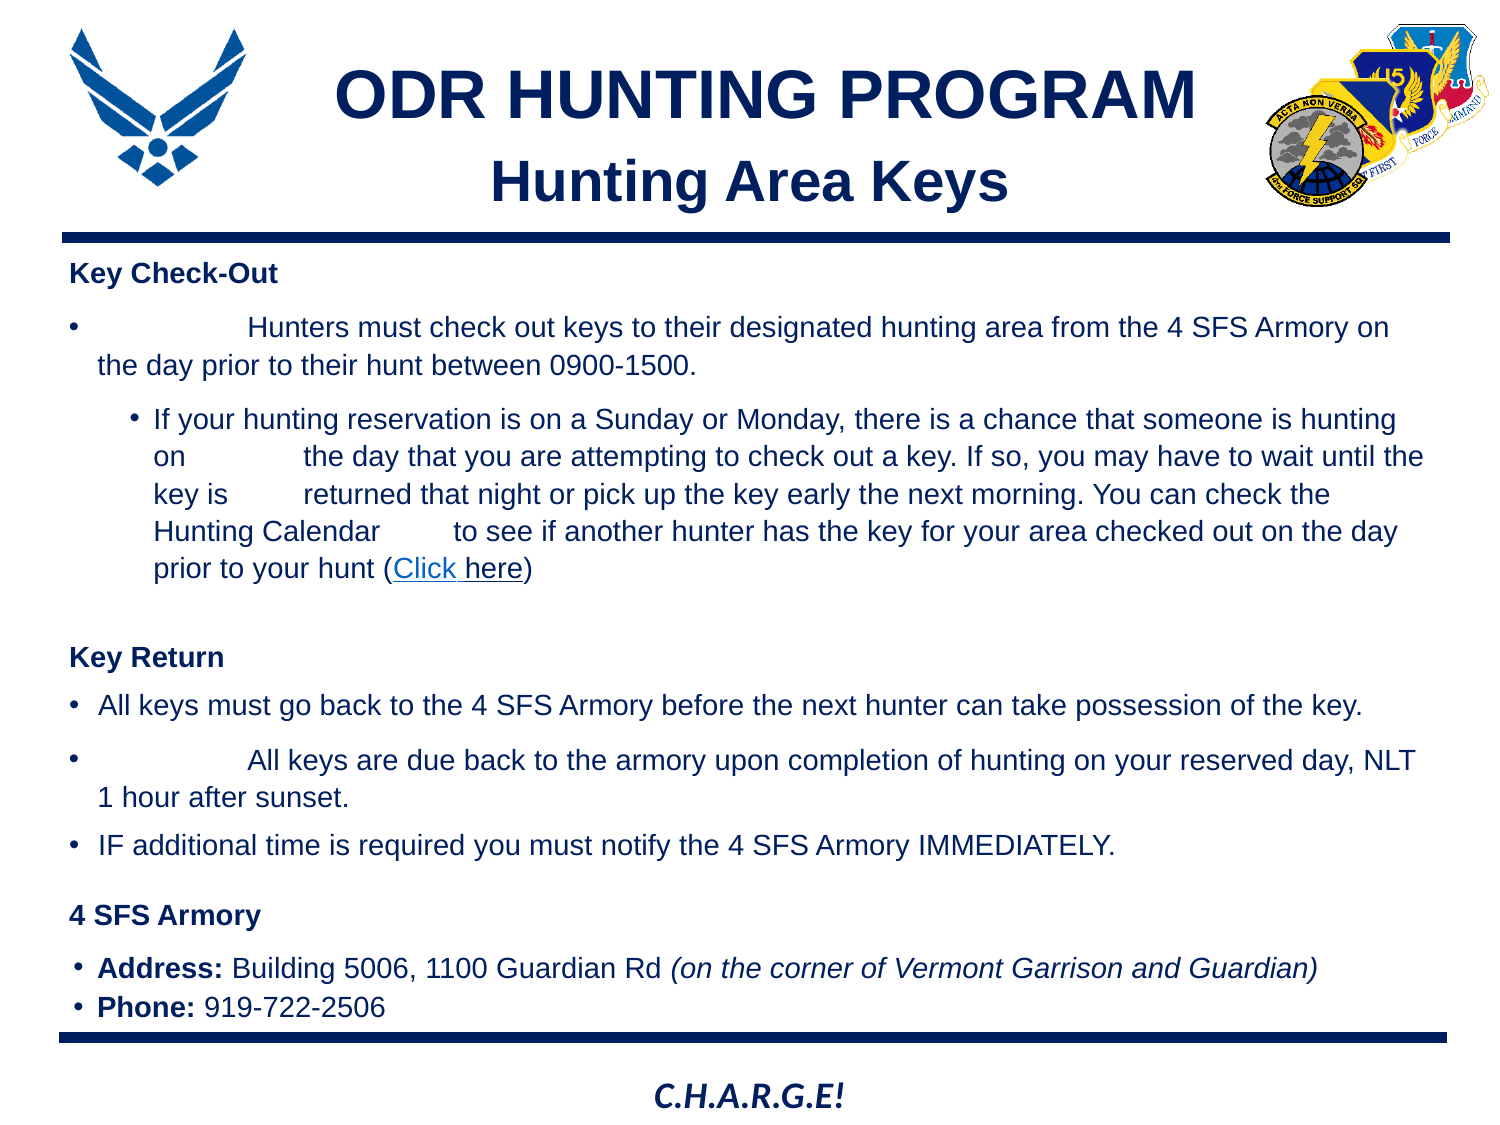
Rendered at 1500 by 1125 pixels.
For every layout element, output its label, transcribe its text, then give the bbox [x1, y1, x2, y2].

footer C.H.A.R.G.E! [652, 1071, 848, 1125]
list Key Check-Out Hunters must check out keys to their designated hunting area from the 4 SFS Armory on the day prior to their hunt between 0900-1500. If your hunting reservation is on a Sunday or Monday, there is a chance that someone is hunting on the day that you are attempting to check out a key. If so, you may have to wait until the key is returned that night or pick up the key early the next morning. You can check the Hunting Calendar to see if another hunter has the key for your area checked out on the day prior to your hunt (Click here) Key Return All keys must go back to the 4 SFS Armory before the next hunter can take possession of the key. All keys are due back to the armory upon completion of hunting on your reserved day, NLT 1 hour after sunset. IF additional time is required you must notify the 4 SFS Armory IMMEDIATELY. 4 SFS Armory Address: Building 5006, 1100 Guardian Rd (on the corner of Vermont Garrison and Guardian) Phone: 919-722-2506 [67, 238, 1433, 1024]
picture [24, 28, 289, 194]
picture [1265, 24, 1489, 209]
title ODR HUNTING PROGRAM Hunting Area Keys [289, 12, 1211, 238]
